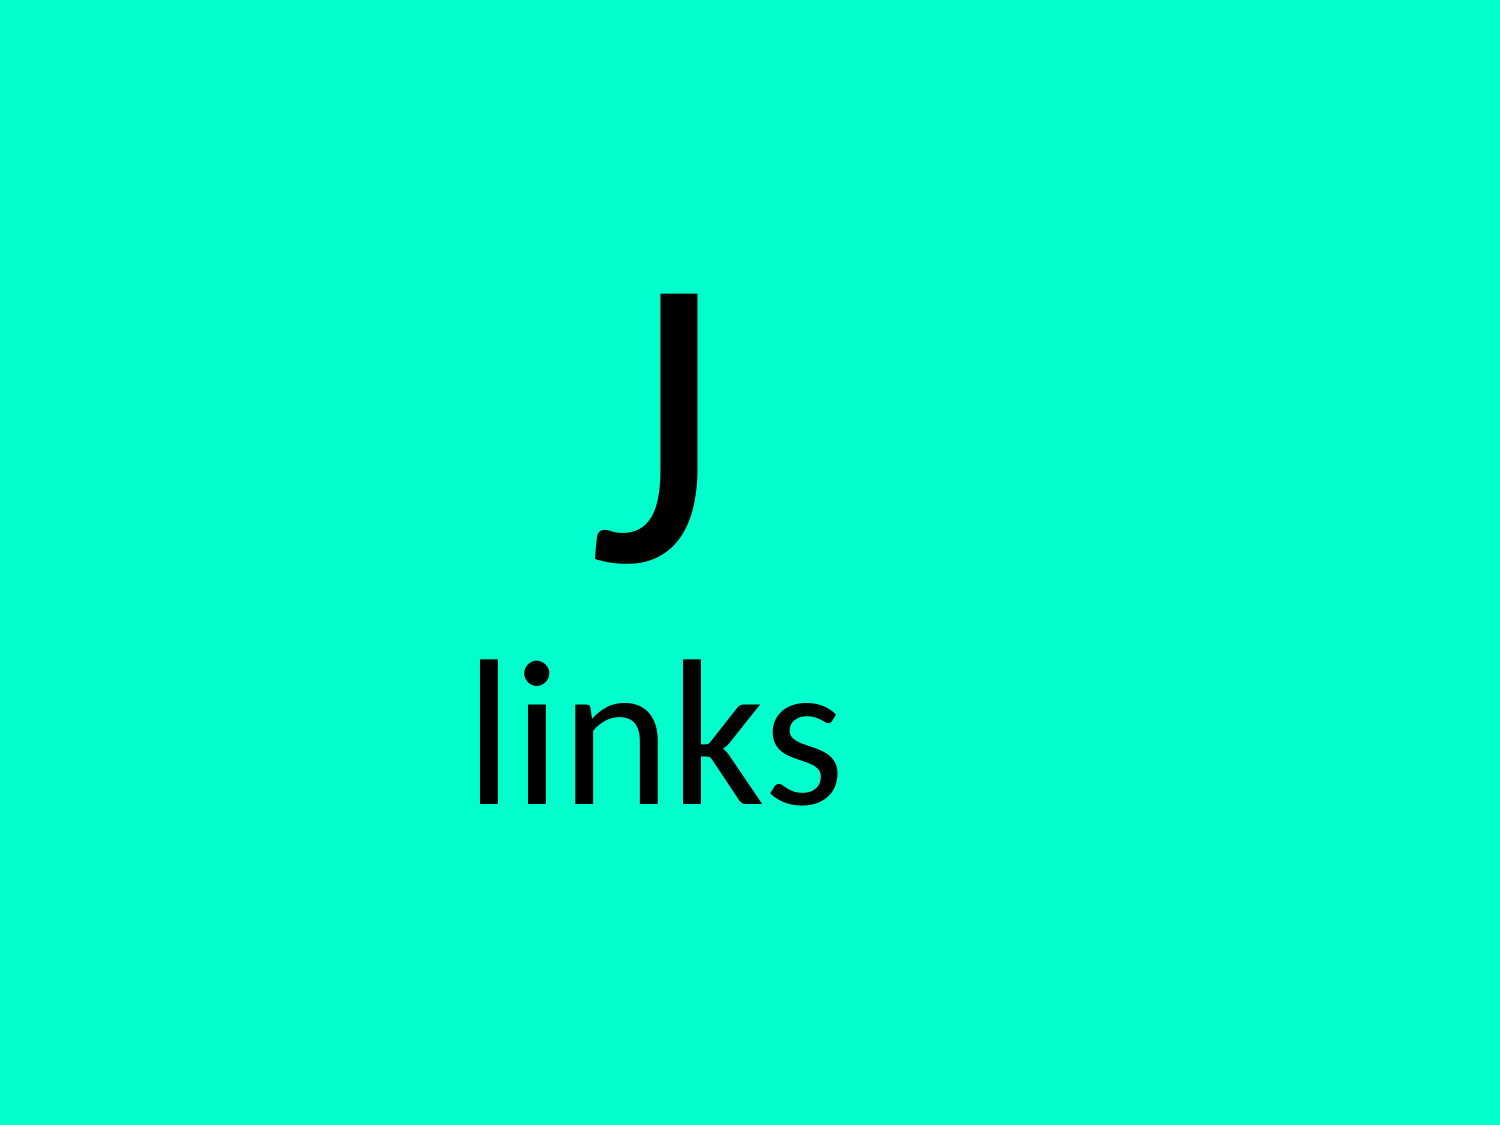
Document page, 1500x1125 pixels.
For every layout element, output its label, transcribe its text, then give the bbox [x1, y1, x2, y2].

text_box J [442, 137, 869, 589]
text_box links [366, 589, 945, 854]
